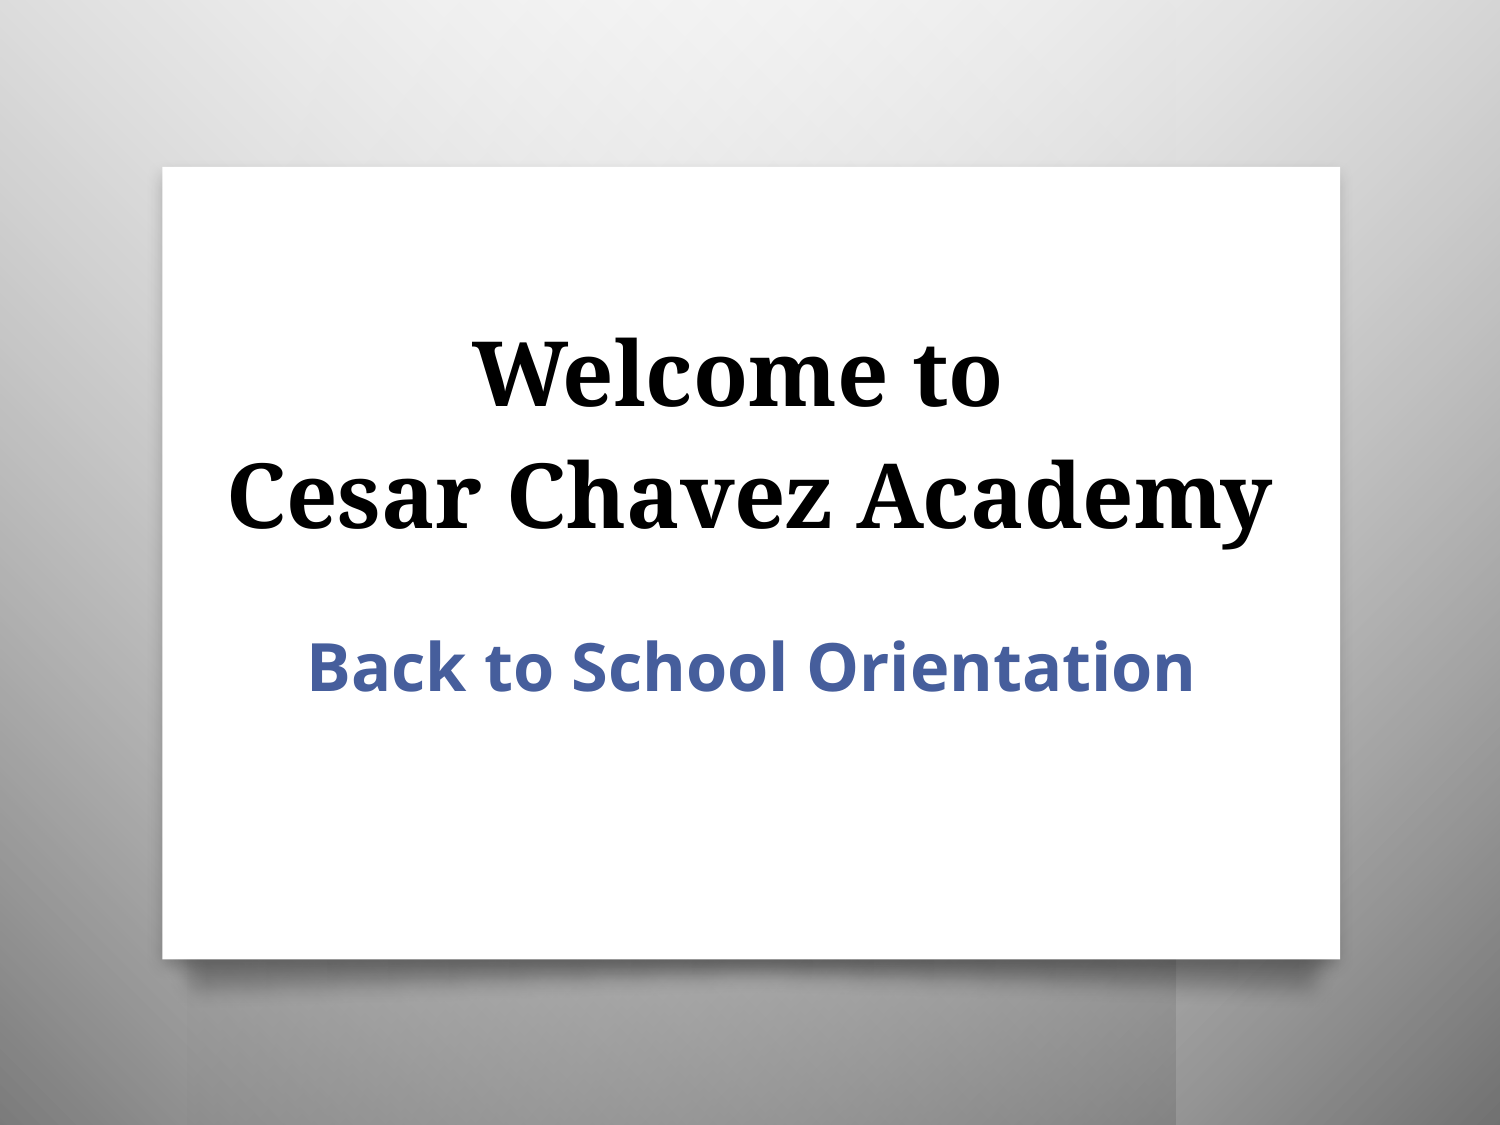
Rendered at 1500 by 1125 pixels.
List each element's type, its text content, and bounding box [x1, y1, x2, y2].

picture [274, 224, 1226, 901]
title Welcome to Cesar Chavez Academy [162, 212, 1338, 563]
